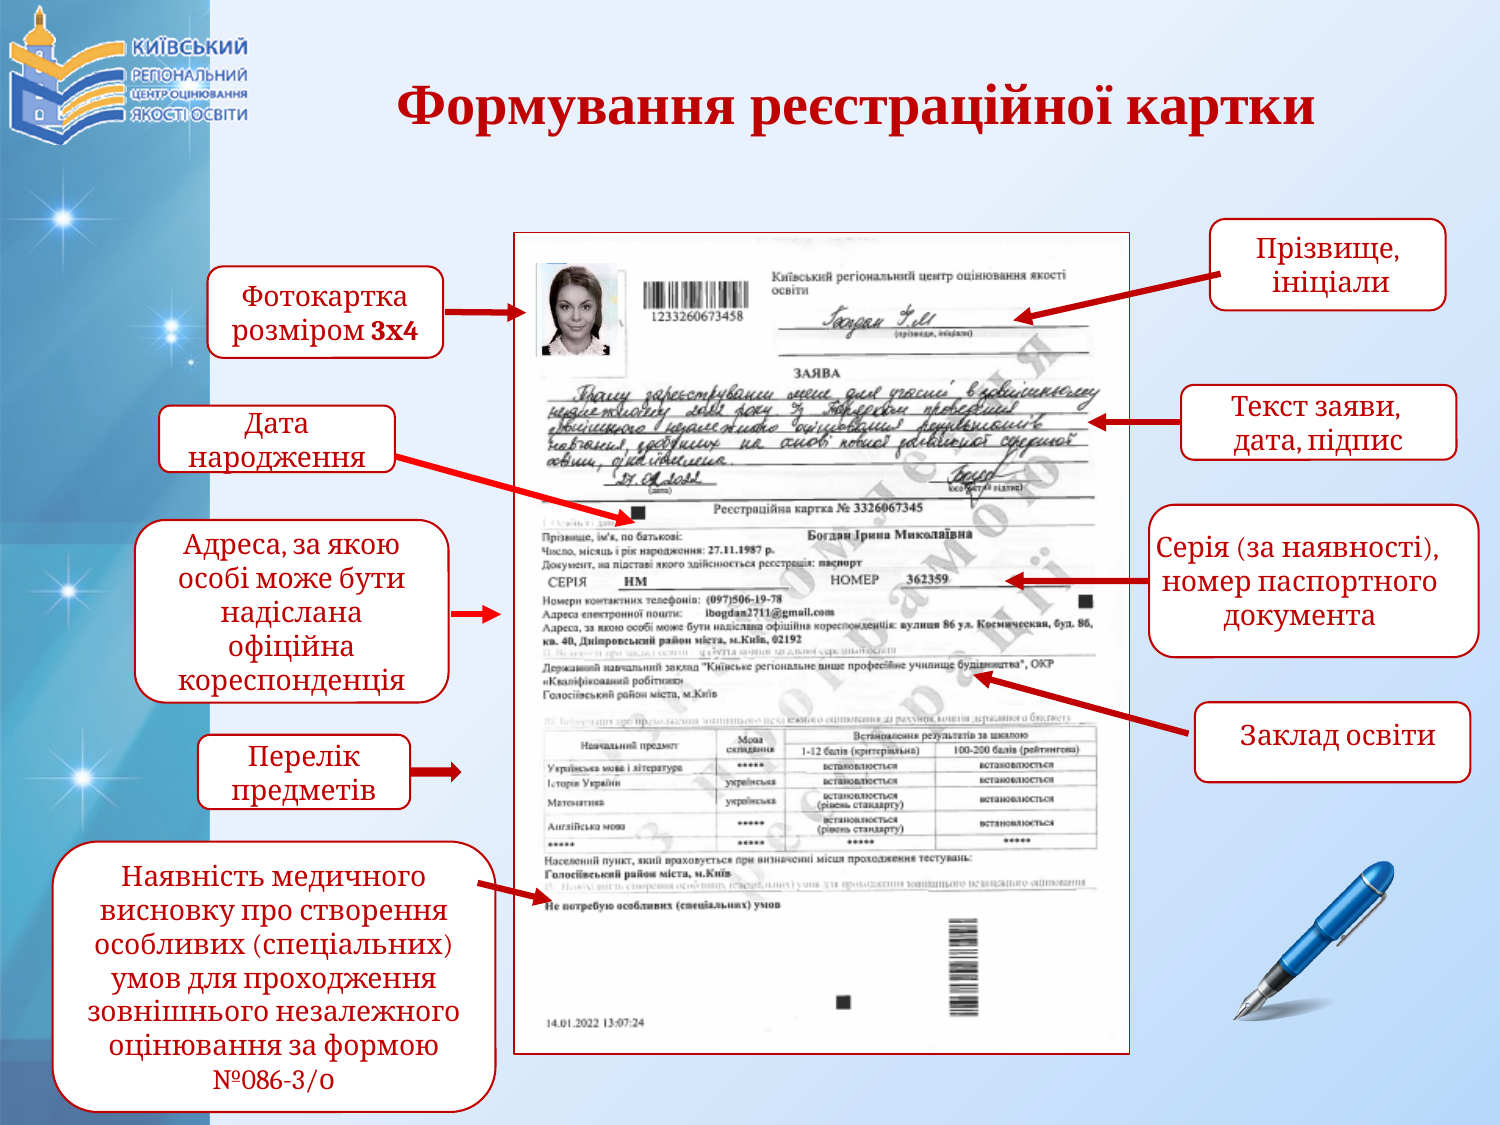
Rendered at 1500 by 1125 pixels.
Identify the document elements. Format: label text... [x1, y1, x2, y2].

text_box Заклад освіти [1188, 711, 1488, 757]
picture [514, 232, 1129, 1054]
text_box [1149, 504, 1478, 524]
text_box [1195, 702, 1470, 711]
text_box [1013, 273, 1221, 321]
text_box Наявність медичного висновку про створення особливих (спеціальних) умов для проходження зовнішнього незалежного оцінювання за формою №086-3/о [52, 841, 496, 1113]
text_box [209, 0, 1500, 1125]
text_box Серія (за наявності), номер паспортного документа [1135, 524, 1492, 637]
text_box Формування реєстраційної картки [378, 58, 1335, 144]
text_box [477, 882, 553, 902]
picture [1232, 859, 1395, 1023]
text_box Текст заяви, дата, підпис [1181, 384, 1457, 460]
text_box Дата народження [159, 405, 395, 473]
text_box [1213, 218, 1442, 224]
text_box Перелік предметів [197, 734, 411, 810]
text_box Адреса, за якою особі може бути надіслана офіційна кореспонденція [134, 519, 449, 703]
picture [0, 0, 256, 145]
text_box [412, 769, 458, 775]
text_box [1149, 637, 1479, 658]
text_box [972, 674, 1189, 734]
text_box Фотокартка розміром 3х4 [207, 266, 444, 358]
text_box Прізвище, ініціали [1200, 224, 1456, 304]
text_box [1225, 304, 1443, 311]
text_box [394, 455, 636, 524]
text_box [1194, 757, 1471, 783]
